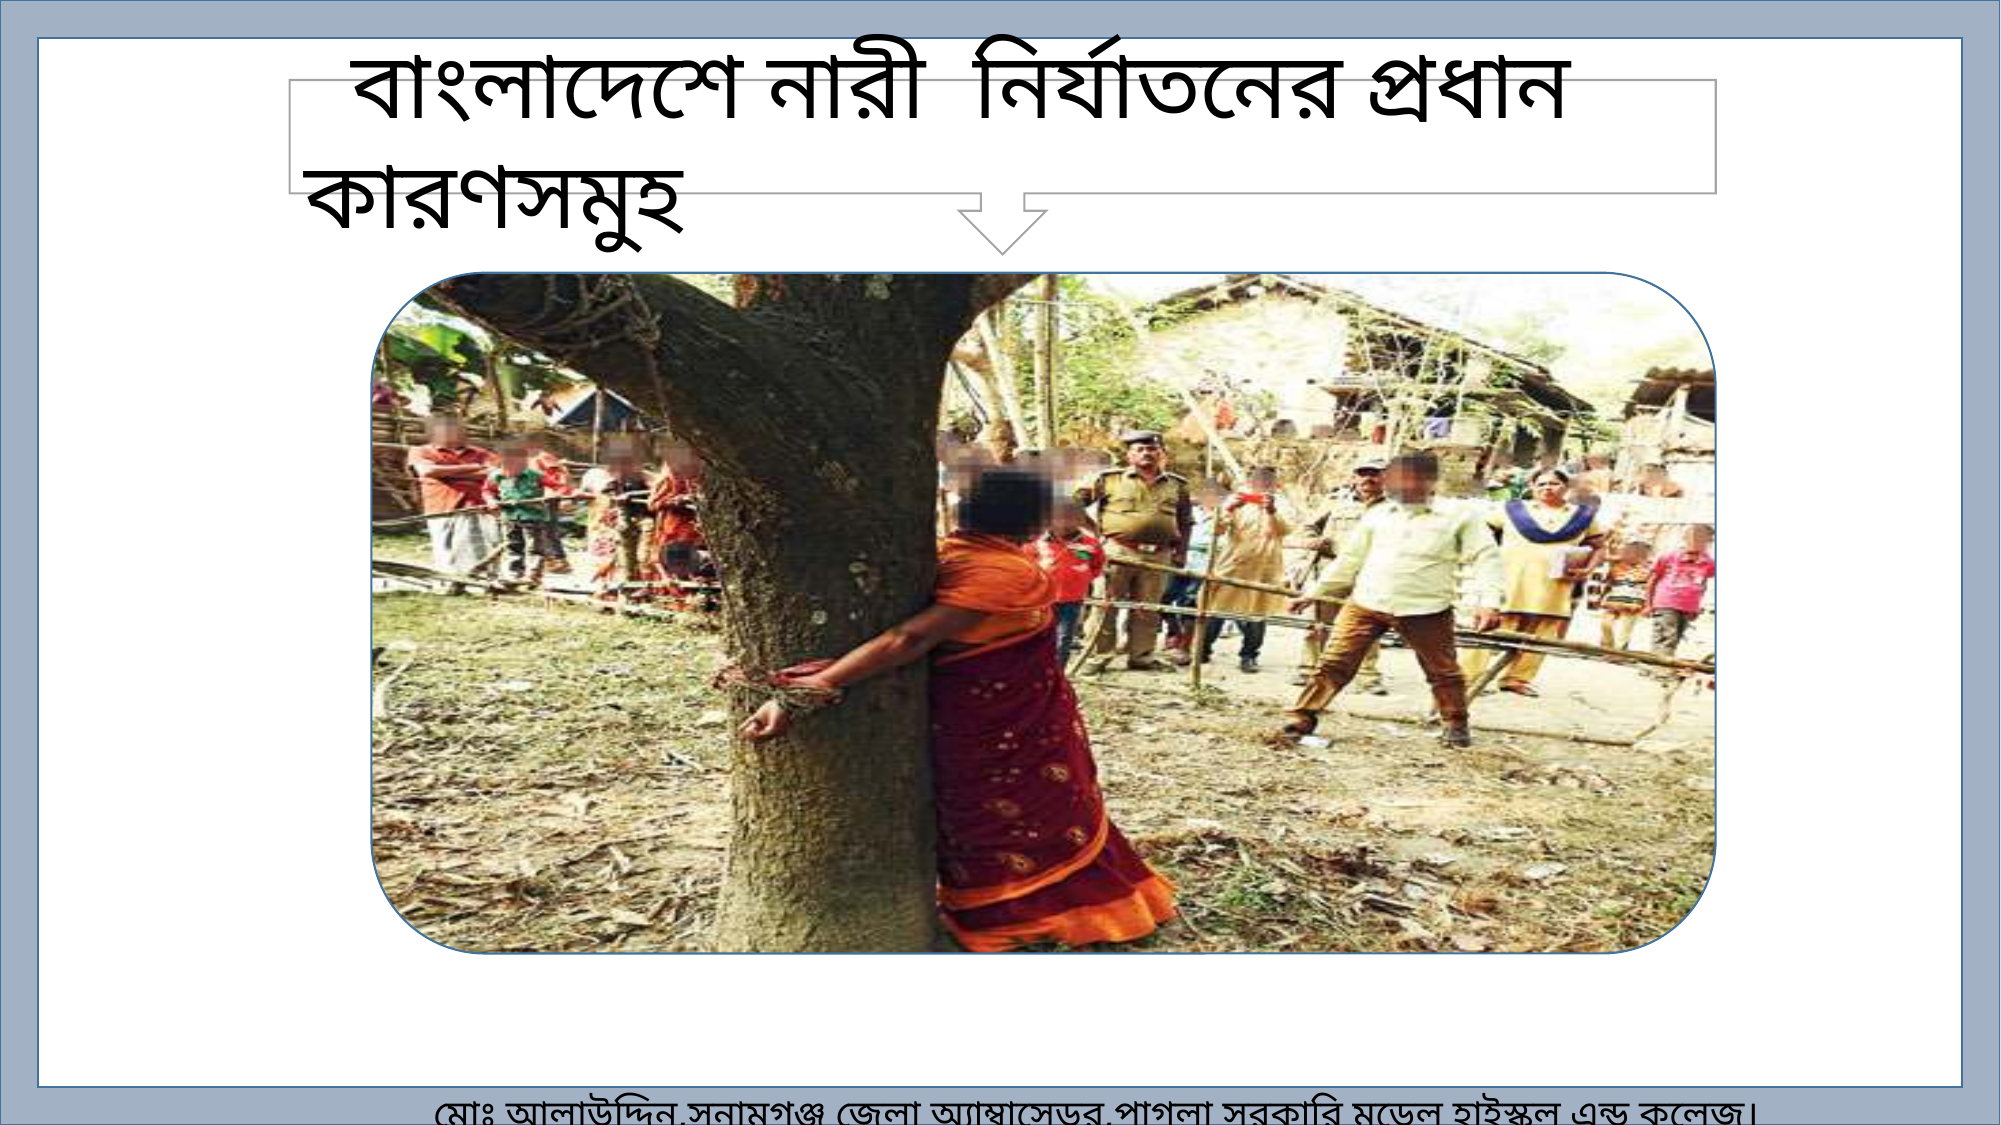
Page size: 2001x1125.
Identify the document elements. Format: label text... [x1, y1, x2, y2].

text_box মোঃ আলাউদ্দিন,সুনামগঞ্জ জেলা অ্যাম্বাসেডর,পাগলা সরকারি মডেল হাইস্কুল এন্ড কলেজ। [418, 1037, 2000, 1125]
text_box বাংলাদেশে নারী নির্যাতনের প্রধান কারণসমুহ [288, 78, 1717, 256]
text_box [370, 271, 1717, 955]
